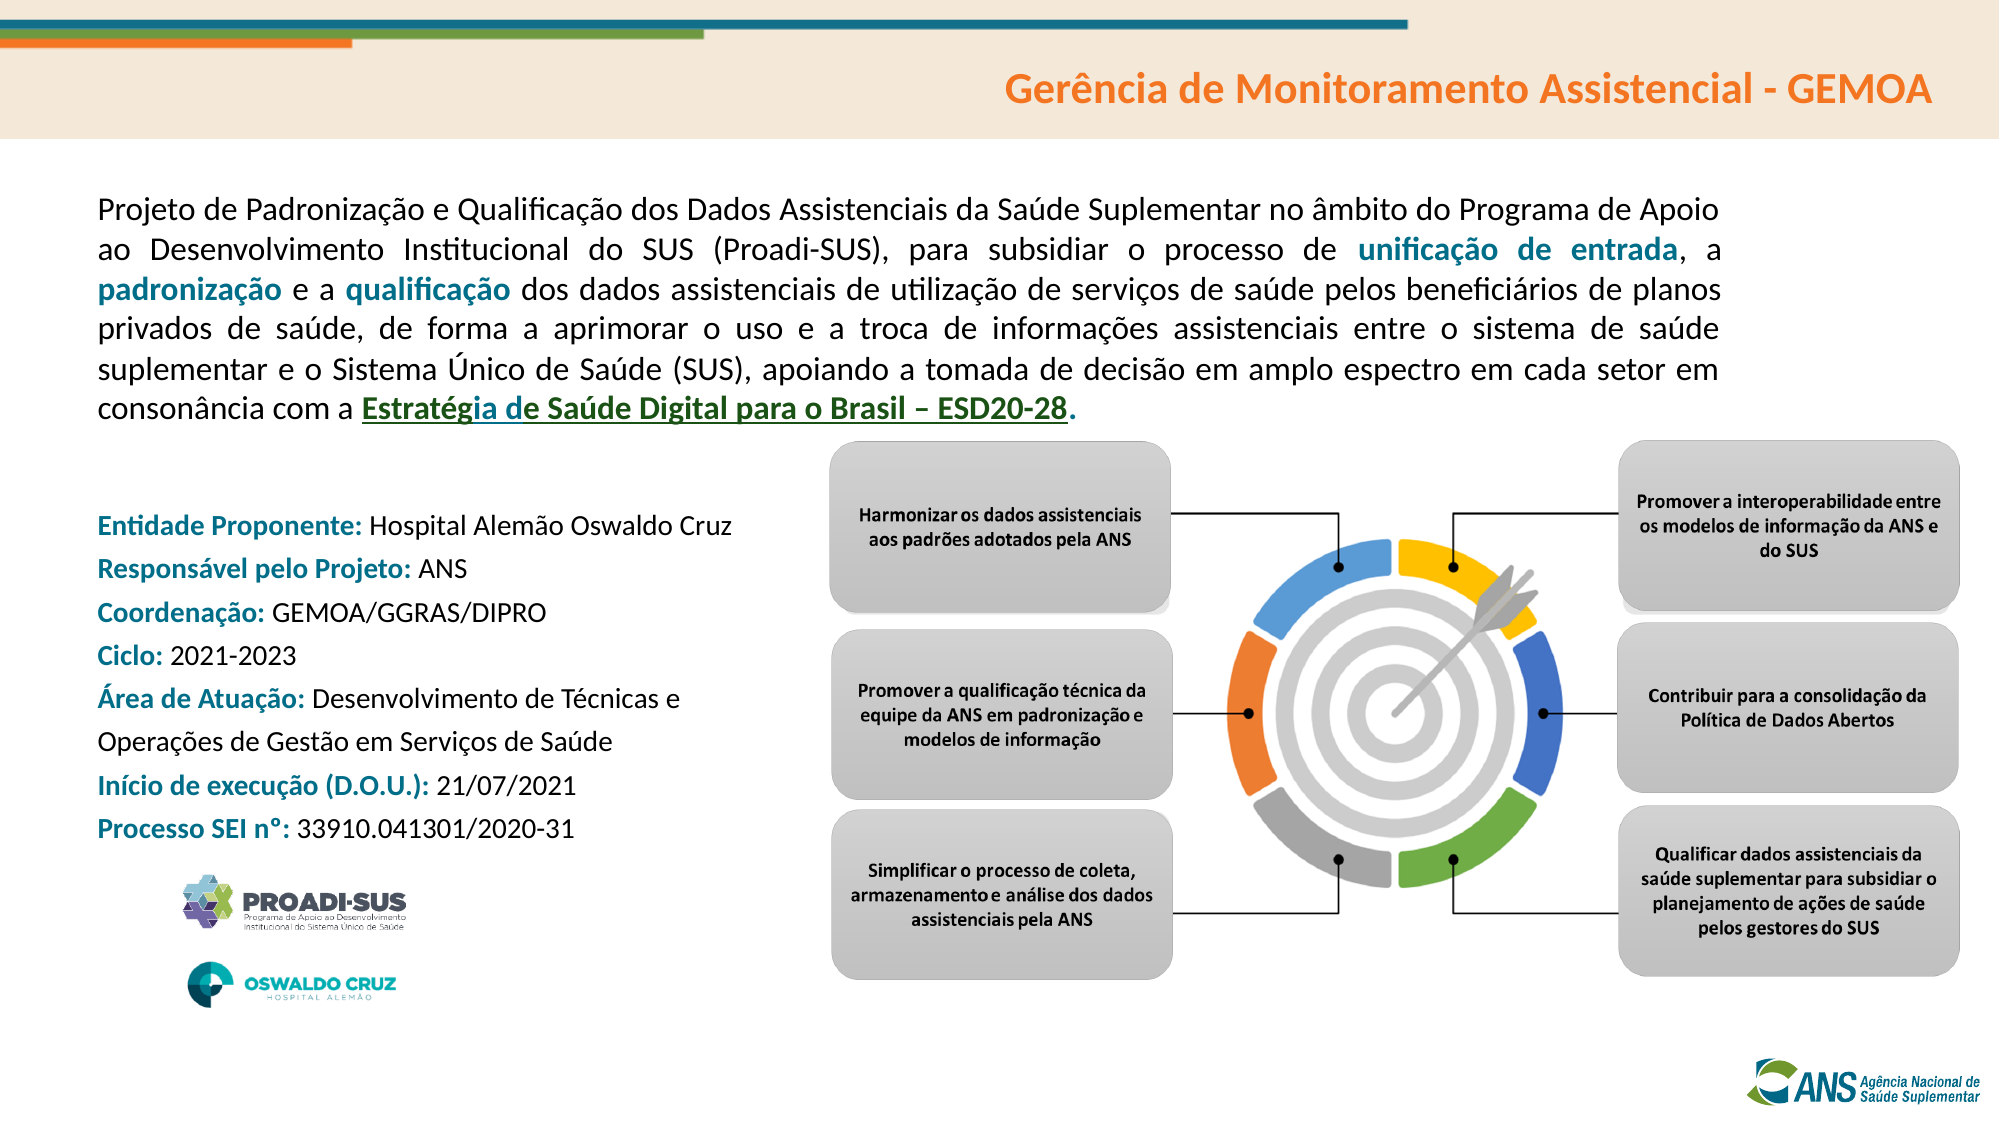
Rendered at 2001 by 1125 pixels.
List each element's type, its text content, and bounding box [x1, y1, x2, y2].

text_box Gerência de Monitoramento Assistencial - GEMOA [305, 42, 1993, 135]
picture [0, 0, 1999, 139]
text_box Projeto de Padronização e Qualificação dos Dados Assistenciais da Saúde Suplementar no âmbito do Programa de Apoio ao Desenvolvimento Institucional do SUS (Proadi-SUS), para subsidiar o processo de unificação de entrada, a padronização e a qualificação dos dados assistenciais de utilização de serviços de saúde pelos beneficiários de planos privados de saúde, de forma a aprimorar o uso e a troca de informações assistenciais entre o sistema de saúde suplementar e o Sistema Único de Saúde (SUS), apoiando a tomada de decisão em amplo espectro em cada setor em consonância com a Estratégia de Saúde Digital para o Brasil – ESD20-28. Entidade Proponente: Hospital Alemão Oswaldo Cruz Responsável pelo Projeto: ANS Coordenação: GEMOA/GGRAS/DIPRO Ciclo: 2021-2023 Área de Atuação: Desenvolvimento de Técnicas e Operações de Gestão em Serviços de Saúde Início de execução (D.O.U.): 21/07/2021 Processo SEI nº: 33910.041301/2020-31 [78, 177, 1742, 854]
picture [163, 853, 431, 1032]
picture [821, 433, 1965, 1001]
